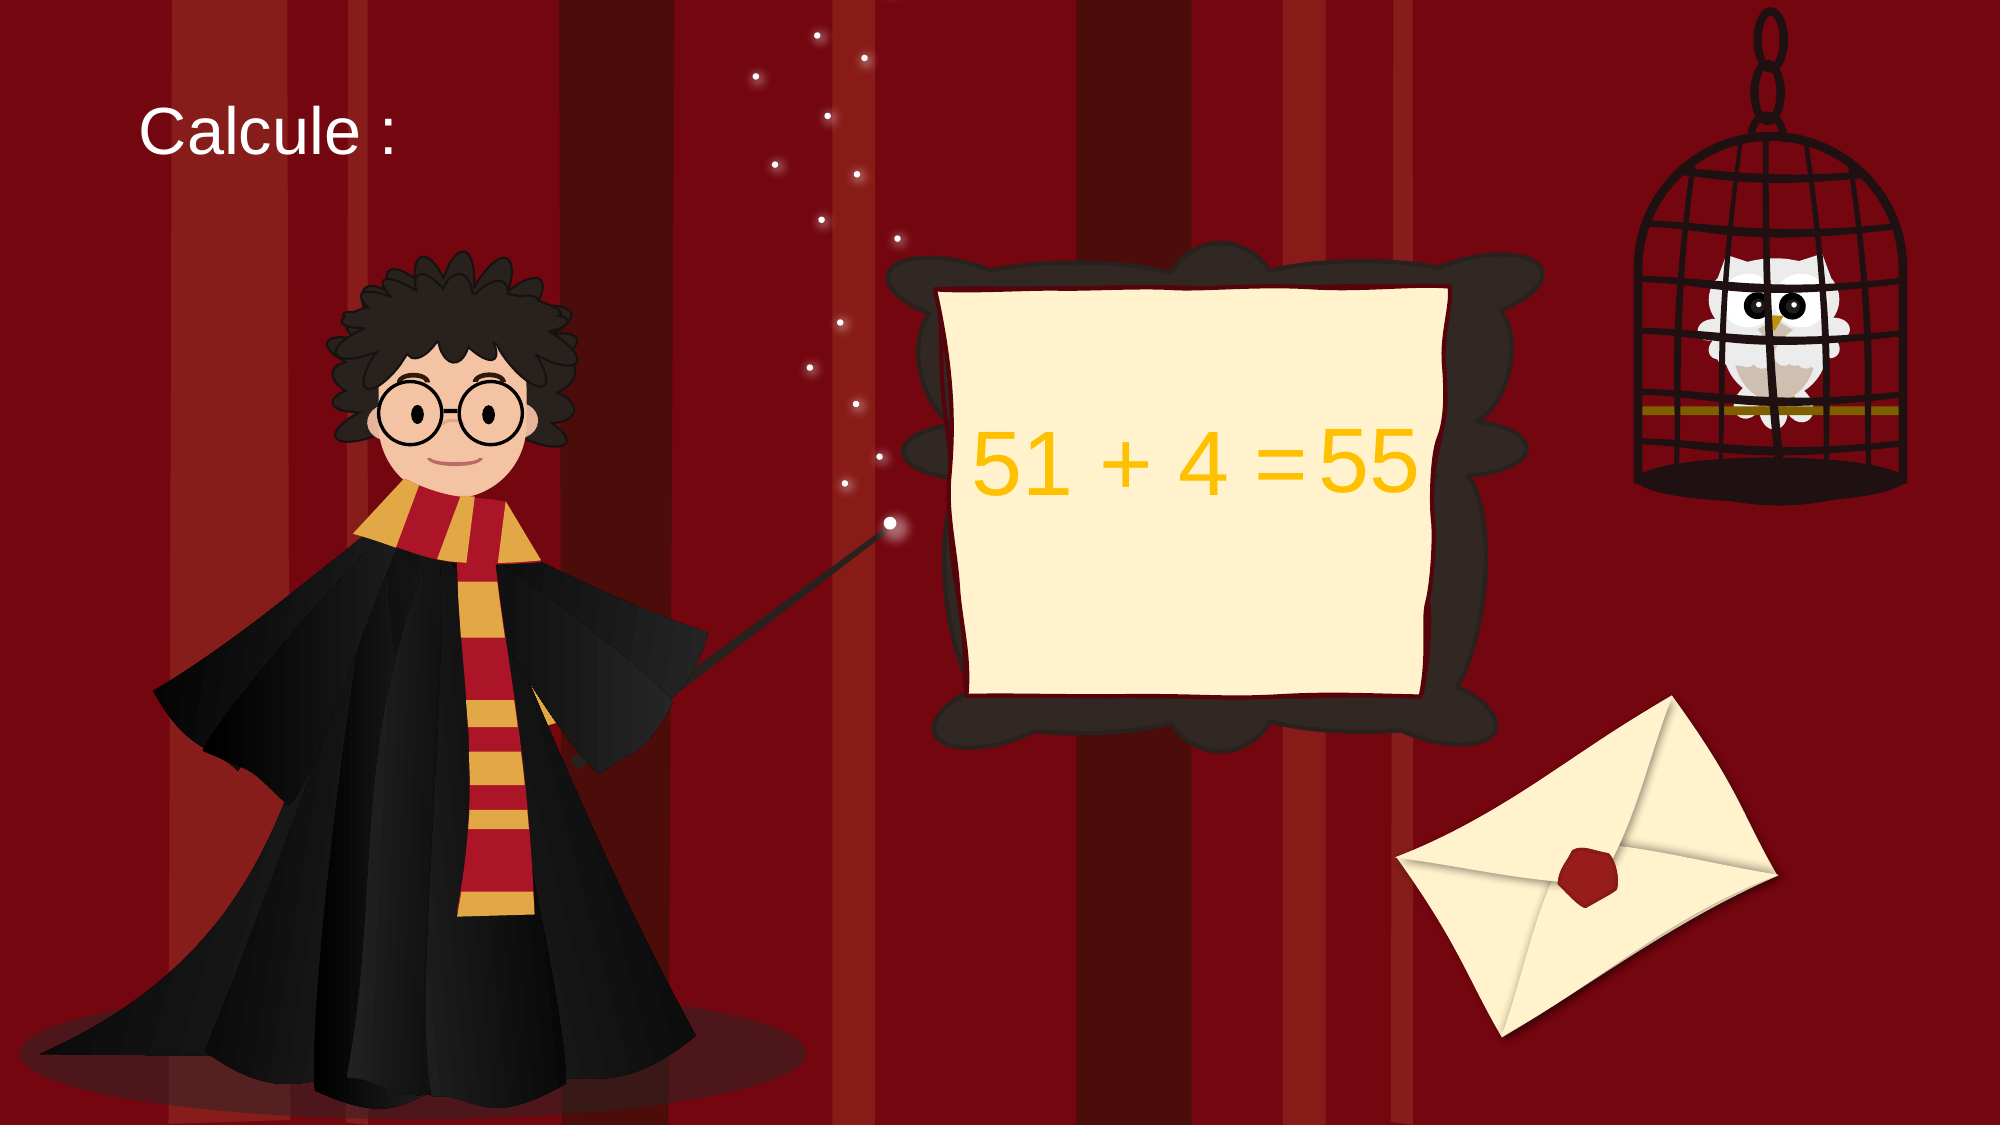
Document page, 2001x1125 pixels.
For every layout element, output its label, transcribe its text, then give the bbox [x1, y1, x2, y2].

text_box 51 + 4 = [956, 396, 1326, 522]
text_box [934, 285, 1451, 698]
text_box [907, 277, 1543, 752]
text_box Calcule : [907, 0, 1592, 277]
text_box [19, 0, 901, 1120]
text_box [1637, 6, 1906, 502]
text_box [1425, 760, 1752, 971]
text_box 55 [1303, 393, 1450, 519]
